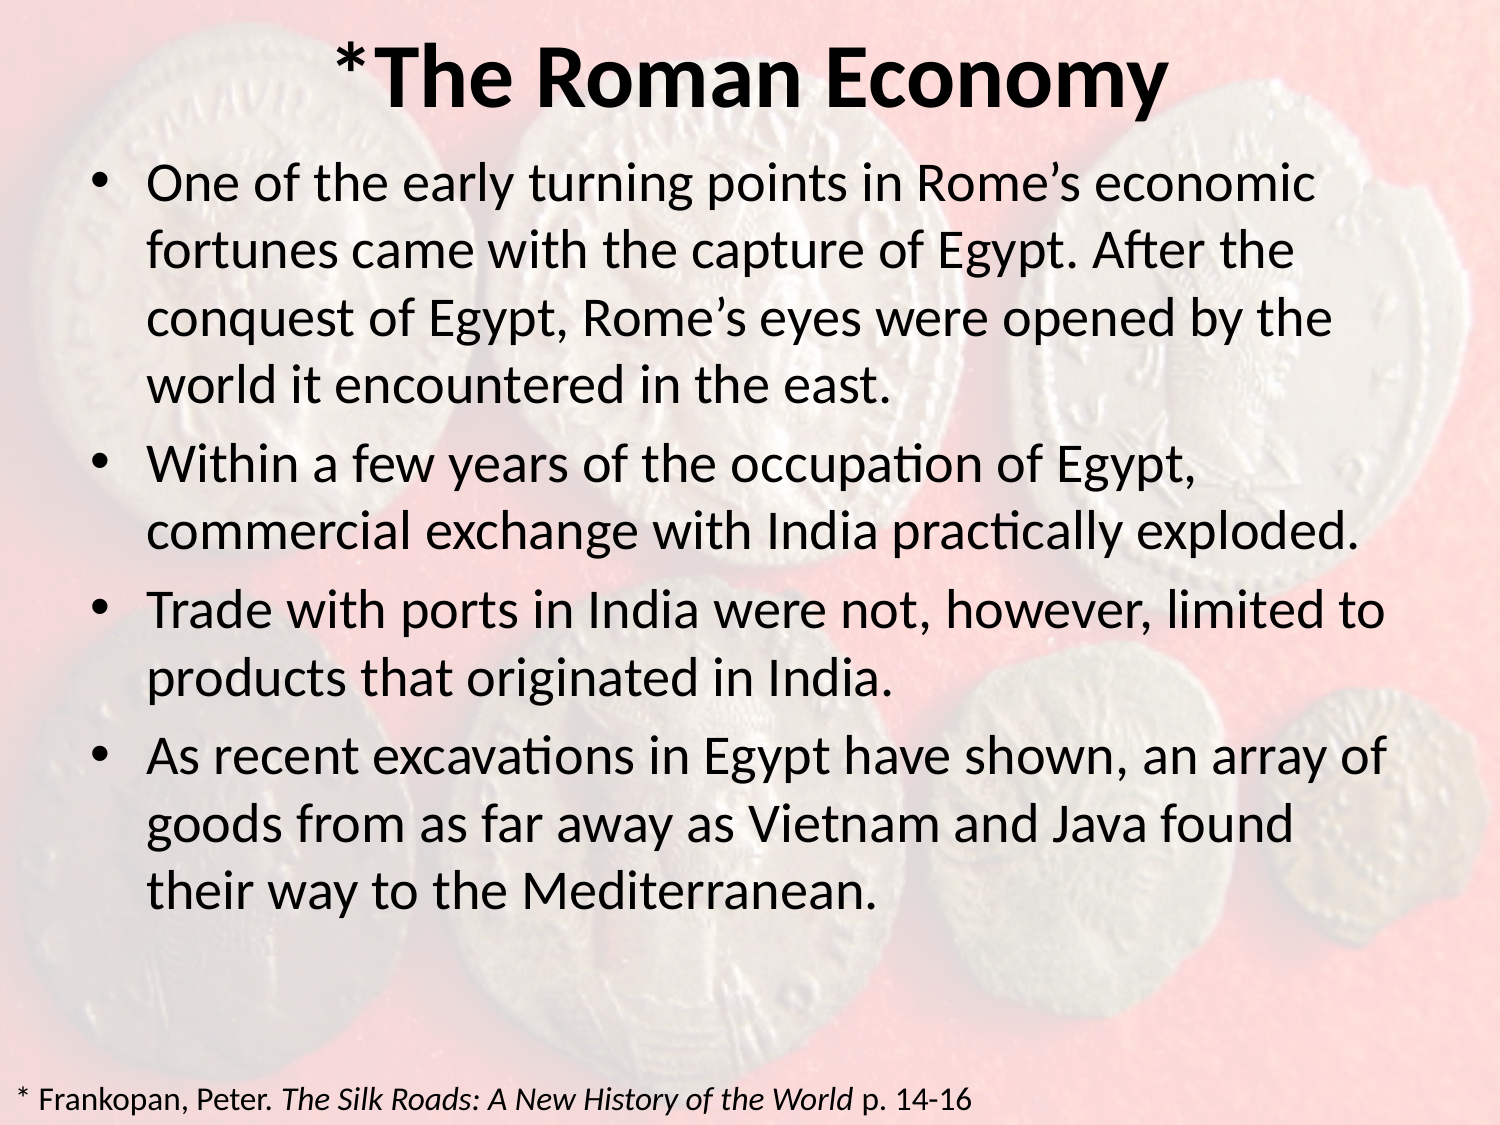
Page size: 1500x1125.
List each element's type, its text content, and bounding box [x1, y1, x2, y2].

list One of the early turning points in Rome’s economic fortunes came with the capture of Egypt. After the conquest of Egypt, Rome’s eyes were opened by the world it encountered in the east. Within a few years of the occupation of Egypt, commercial exchange with India practically exploded. Trade with ports in India were not, however, limited to products that originated in India. As recent excavations in Egypt have shown, an array of goods from as far away as Vietnam and Java found their way to the Mediterranean. [75, 137, 1425, 1063]
title *The Roman Economy [75, 4, 1425, 137]
text_box * Frankopan, Peter. The Silk Roads: A New History of the World p. 14-16 [0, 1069, 1500, 1125]
